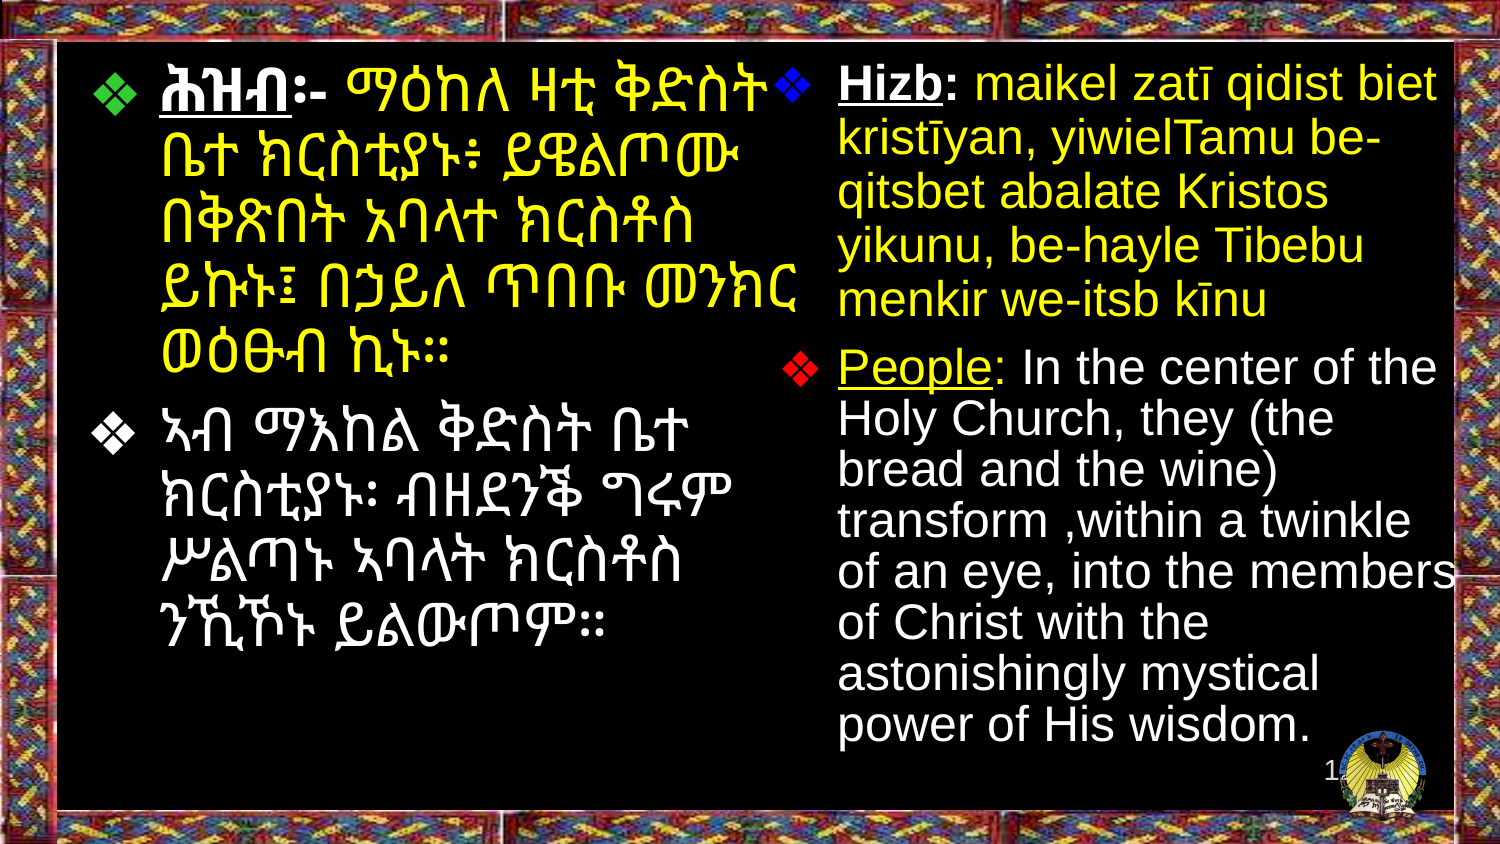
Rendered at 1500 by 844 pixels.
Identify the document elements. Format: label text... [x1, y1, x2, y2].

list ሕዝብ፡- ማዕከለ ዛቲ ቅድስት ቤተ ክርስቲያኑ፥ ይዌልጦሙ በቅጽበት አባላተ ክርስቶስ ይኩኑ፤ በኃይለ ጥበቡ መንክር ወዕፁብ ኪኑ። ኣብ ማእከል ቅድስት ቤተ ክርስቲያኑ፡ ብዘደንቕ ግሩም ሥልጣኑ ኣባላት ክርስቶስ ንኺኾኑ ይልውጦም። [67, 51, 746, 813]
text_box Hizb: maikel zatī qidist biet kristīyan, yiwielTamu be-qitsbet abalate Kristos yikunu, be-hayle Tibebu menkir we-itsb kīnu People: In the center of the Holy Church, they (the bread and the wine) transform ,within a twinkle of an eye, into the members of Christ with the astonishingly mystical power of His wisdom. [746, 42, 1475, 817]
picture [0, 0, 1500, 844]
